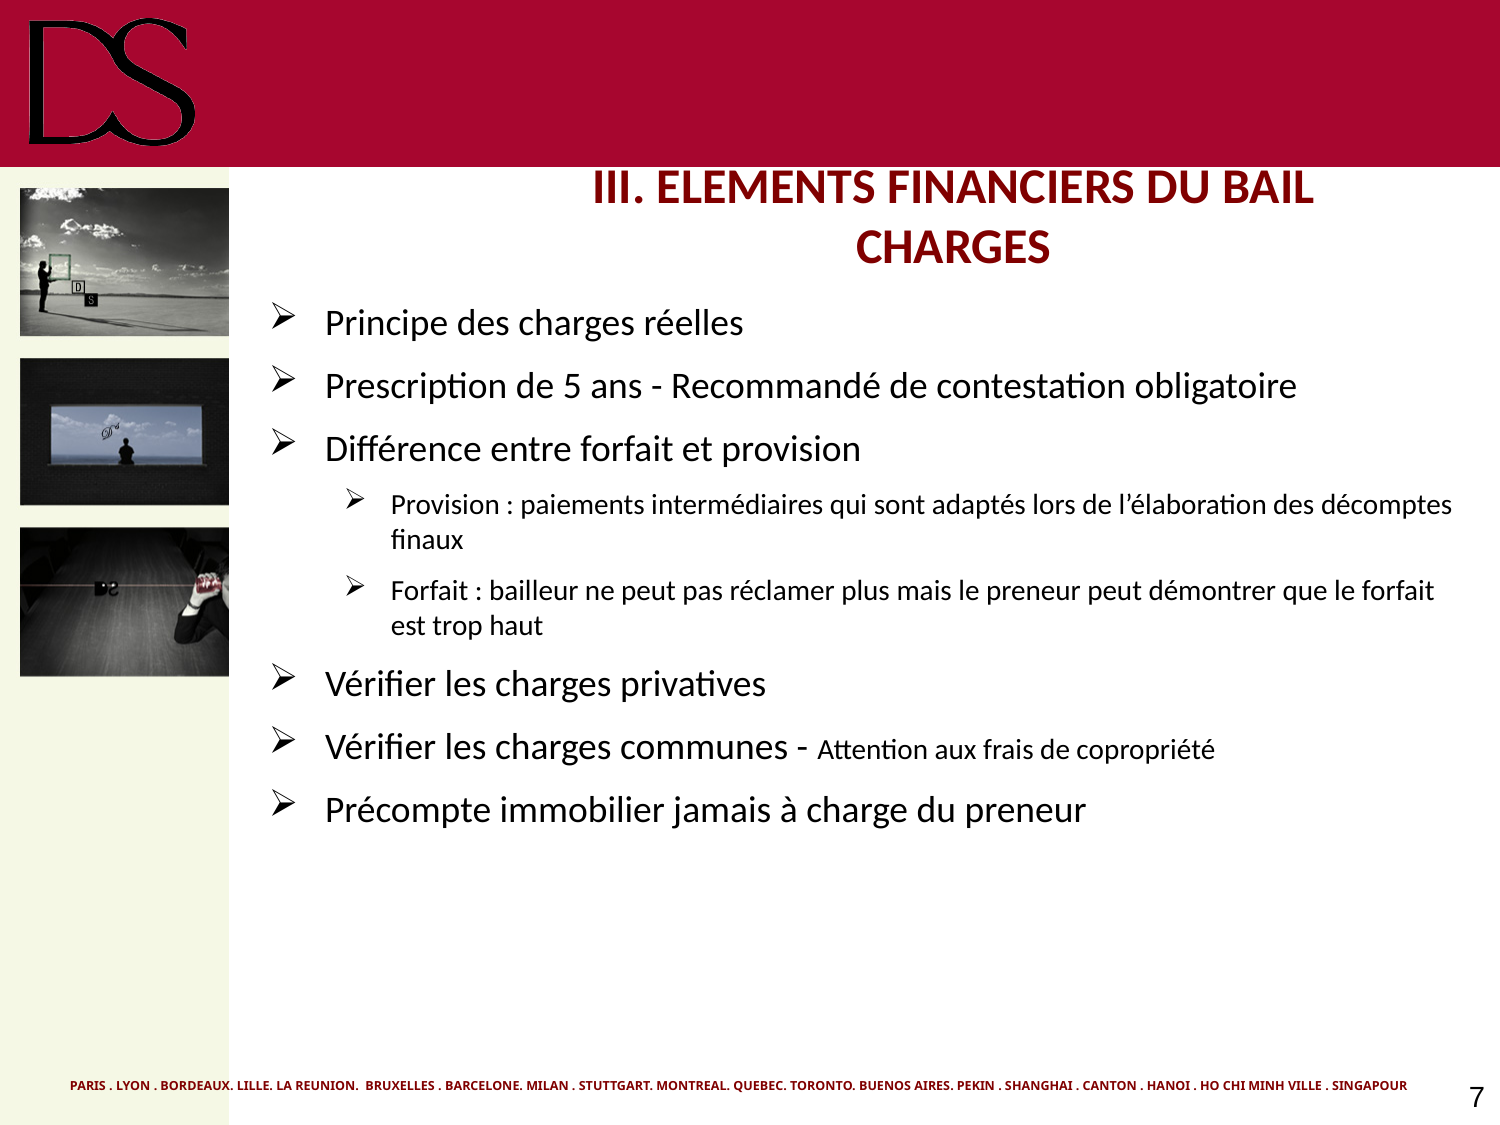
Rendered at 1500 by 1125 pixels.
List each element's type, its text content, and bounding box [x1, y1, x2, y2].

title III. ELEMENTS FINANCIERS DU BAIL CHARGES [407, 160, 1500, 266]
list Principe des charges réelles Prescription de 5 ans - Recommandé de contestation obligatoire Différence entre forfait et provision Provision : paiements intermédiaires qui sont adaptés lors de l’élaboration des décomptes finaux Forfait : bailleur ne peut pas réclamer plus mais le preneur peut démontrer que le forfait est trop haut Vérifier les charges privatives Vérifier les charges communes - Attention aux frais de copropriété Précompte immobilier jamais à charge du preneur [253, 290, 1483, 1006]
slide_number 7 [1340, 1070, 1500, 1105]
picture [0, 0, 1500, 1125]
